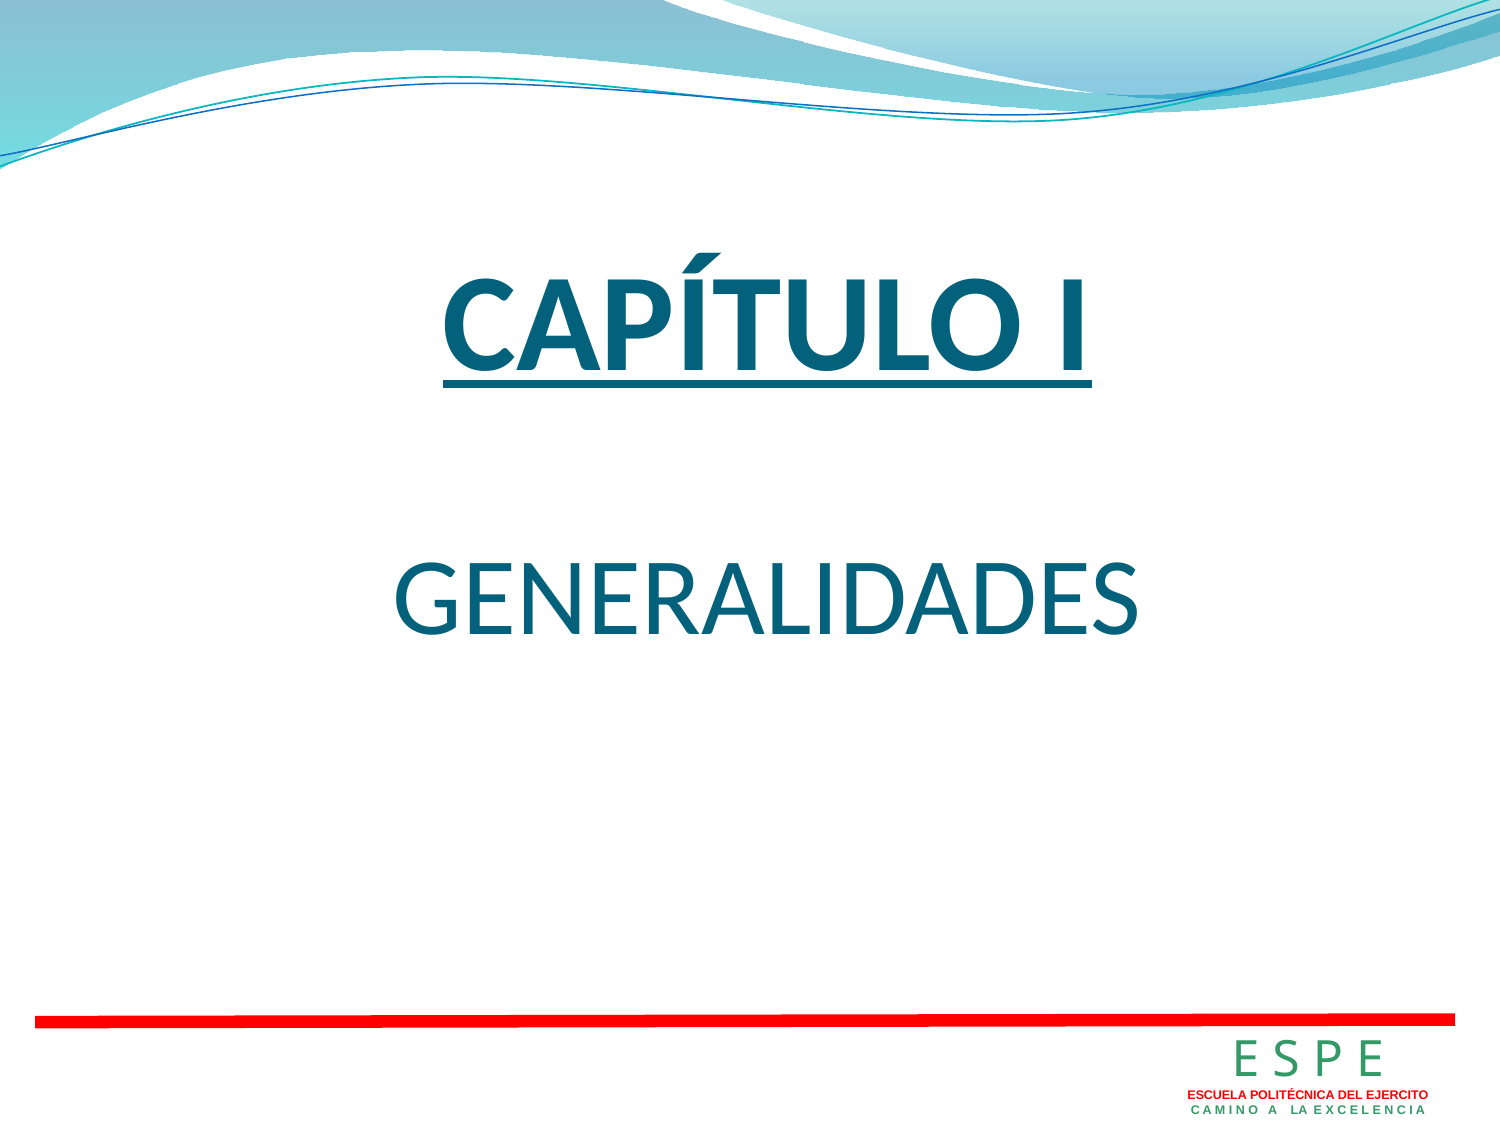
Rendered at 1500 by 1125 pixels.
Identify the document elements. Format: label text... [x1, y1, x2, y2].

title CAPÍTULO I GENERALIDADES [386, 210, 1149, 657]
text_box E S P E ESCUELA POLITÉCNICA DEL EJERCITO C A M I N O A LA E X C E L E N C I A [1160, 1018, 1456, 1125]
